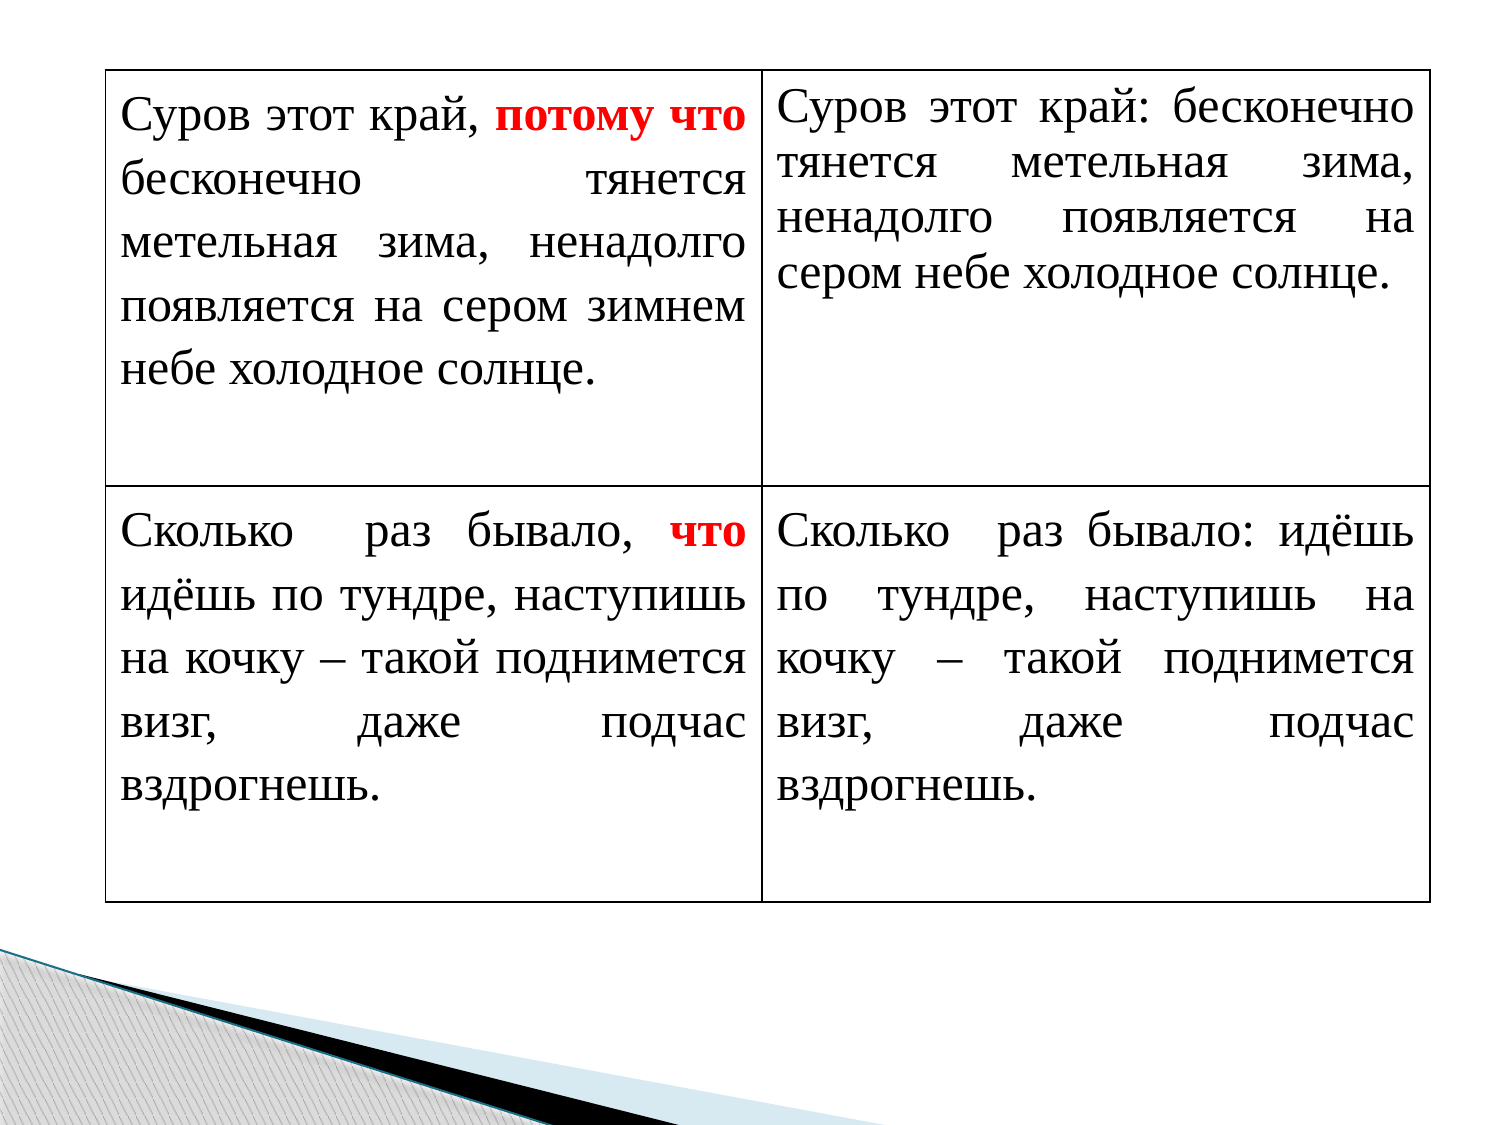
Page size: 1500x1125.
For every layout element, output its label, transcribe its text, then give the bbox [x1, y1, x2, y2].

table_header Суров этот край, потому что бесконечно тянется метельная зима, ненадолго появляется на сером зимнем небе холодное солнце. [106, 71, 761, 485]
table_header Суров этот край: бесконечно тянется метельная зима, ненадолго появляется на сером небе холодное солнце. [763, 71, 1429, 485]
table_cell Сколько раз бывало, что идёшь по тундре, наступишь на кочку – такой поднимется визг, даже подчас вздрогнешь. [106, 487, 761, 901]
table_cell Сколько раз бывало: идёшь по тундре, наступишь на кочку – такой поднимется визг, даже подчас вздрогнешь. [763, 487, 1429, 901]
